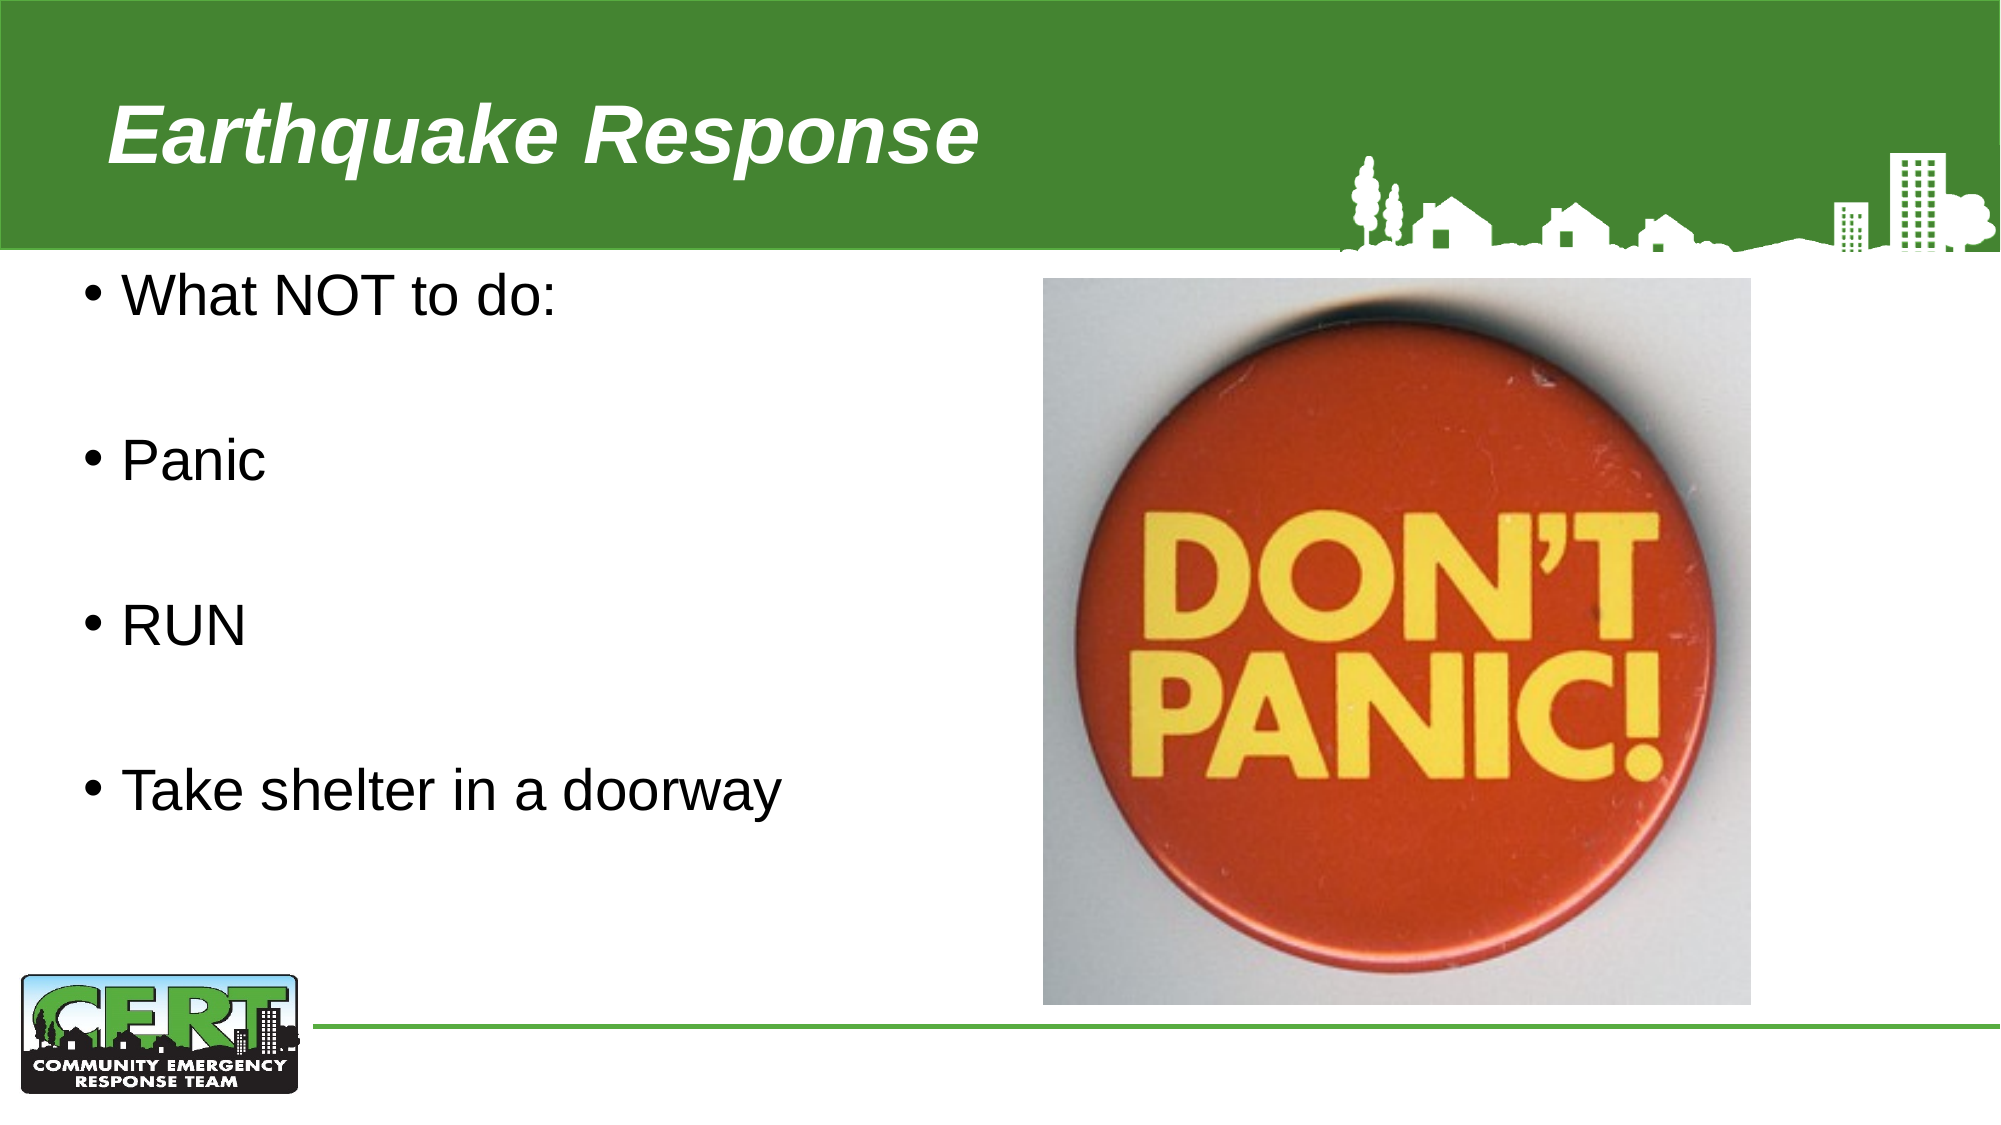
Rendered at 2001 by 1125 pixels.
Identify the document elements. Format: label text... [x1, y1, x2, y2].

picture [1340, 145, 2000, 252]
picture [19, 973, 300, 1094]
list What NOT to do: Panic RUN Take shelter in a doorway [68, 249, 1931, 1034]
title Earthquake Response [68, 52, 1339, 220]
picture [1043, 278, 1751, 1005]
